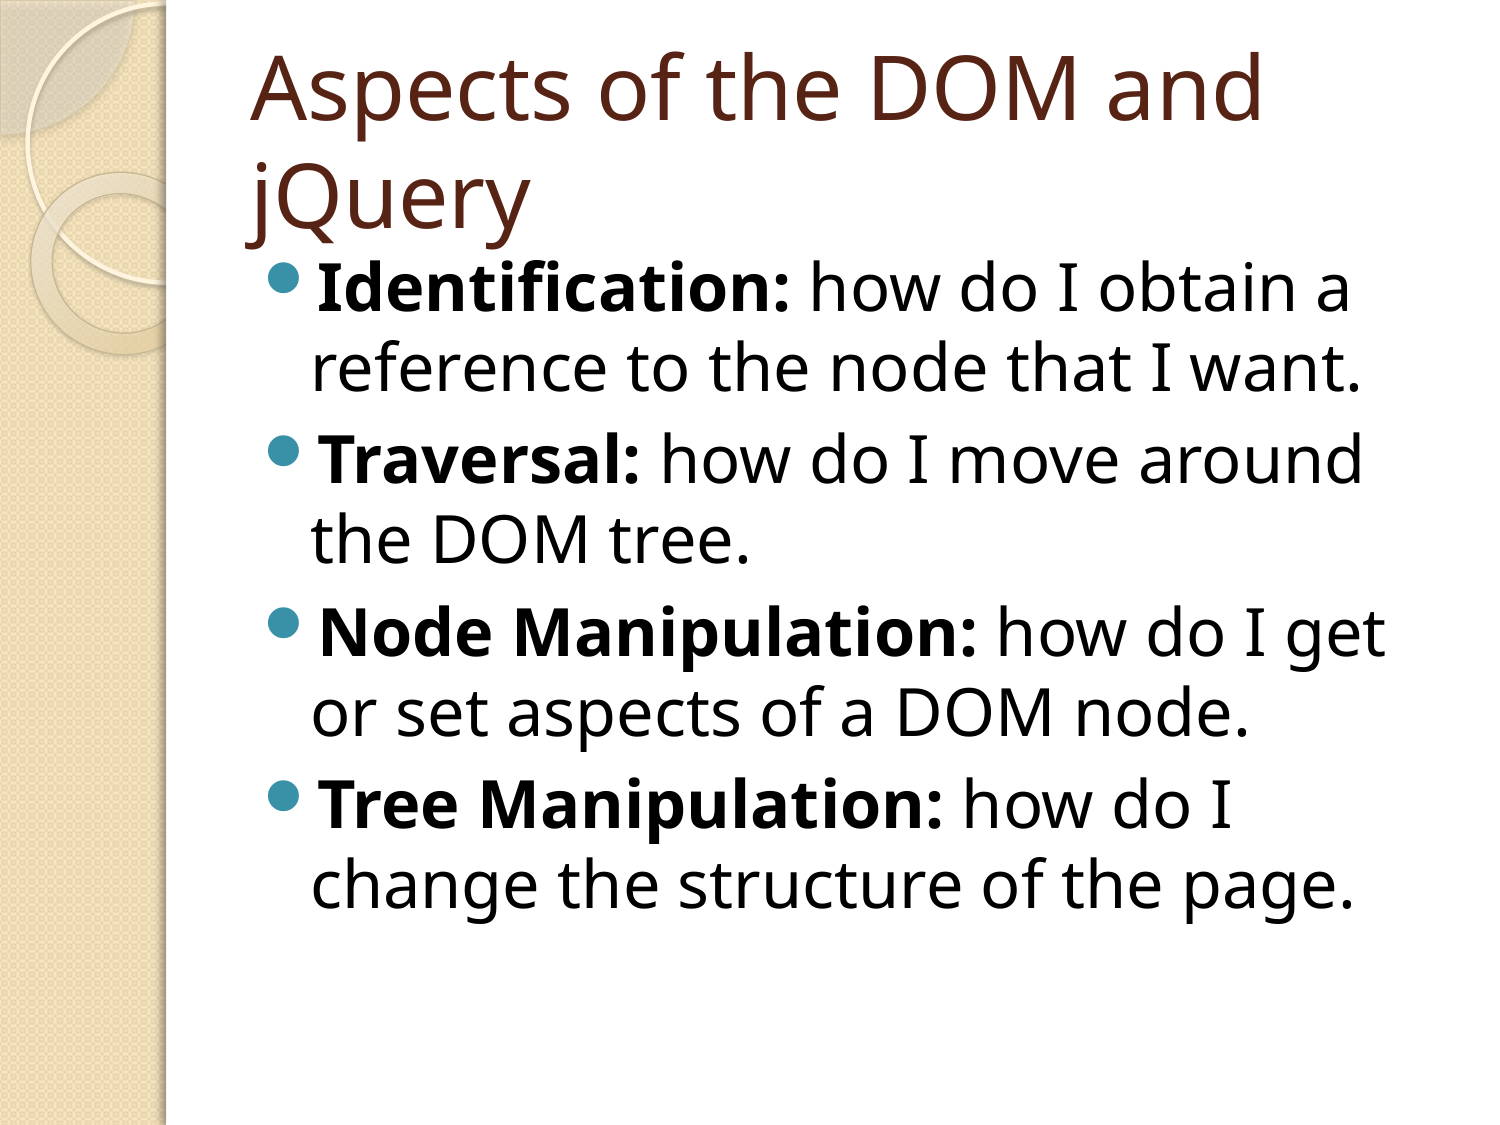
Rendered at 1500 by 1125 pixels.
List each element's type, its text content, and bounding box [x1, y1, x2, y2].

list Identification: how do I obtain a reference to the node that I want. Traversal: how do I move around the DOM tree. Node Manipulation: how do I get or set aspects of a DOM node. Tree Manipulation: how do I change the structure of the page. [235, 237, 1466, 1025]
title Aspects of the DOM and jQuery [235, 45, 1466, 233]
